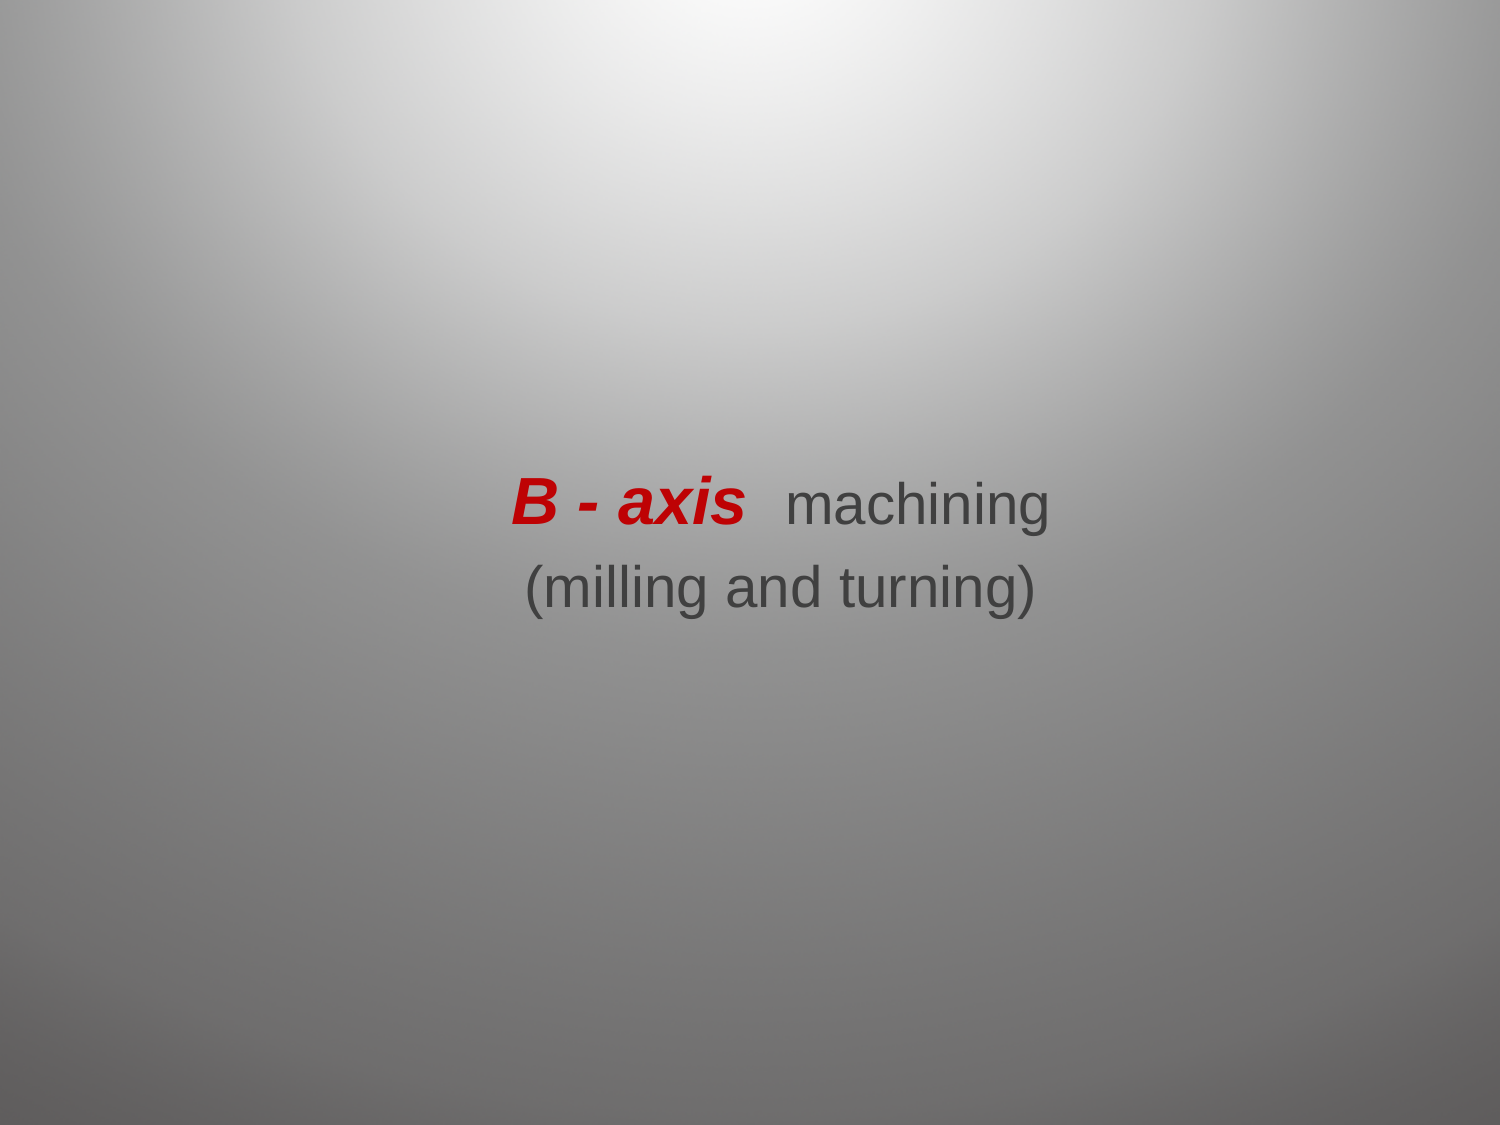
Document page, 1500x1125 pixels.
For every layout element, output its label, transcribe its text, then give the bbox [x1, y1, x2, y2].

list B - axis machining (milling and turning) [187, 450, 1375, 925]
picture [0, 0, 1500, 1125]
